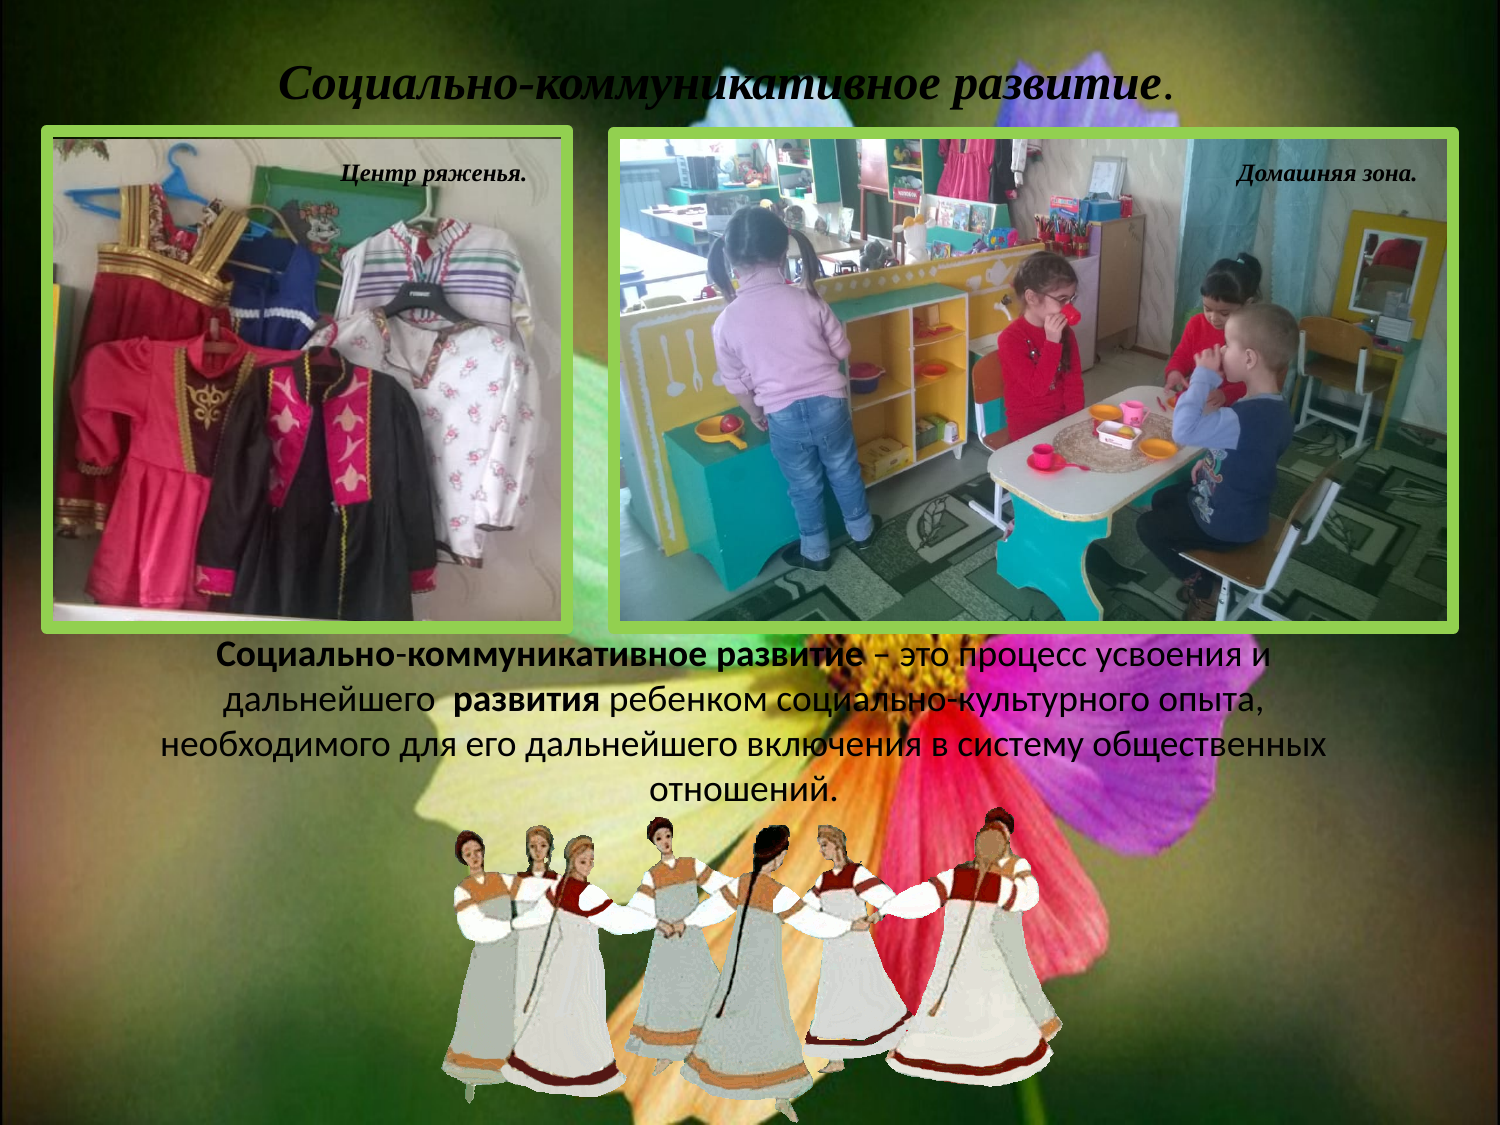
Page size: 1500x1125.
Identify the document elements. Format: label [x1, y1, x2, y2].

list [0, 0, 1500, 1125]
picture [619, 139, 1448, 622]
picture [430, 804, 1081, 1125]
picture [52, 136, 562, 622]
